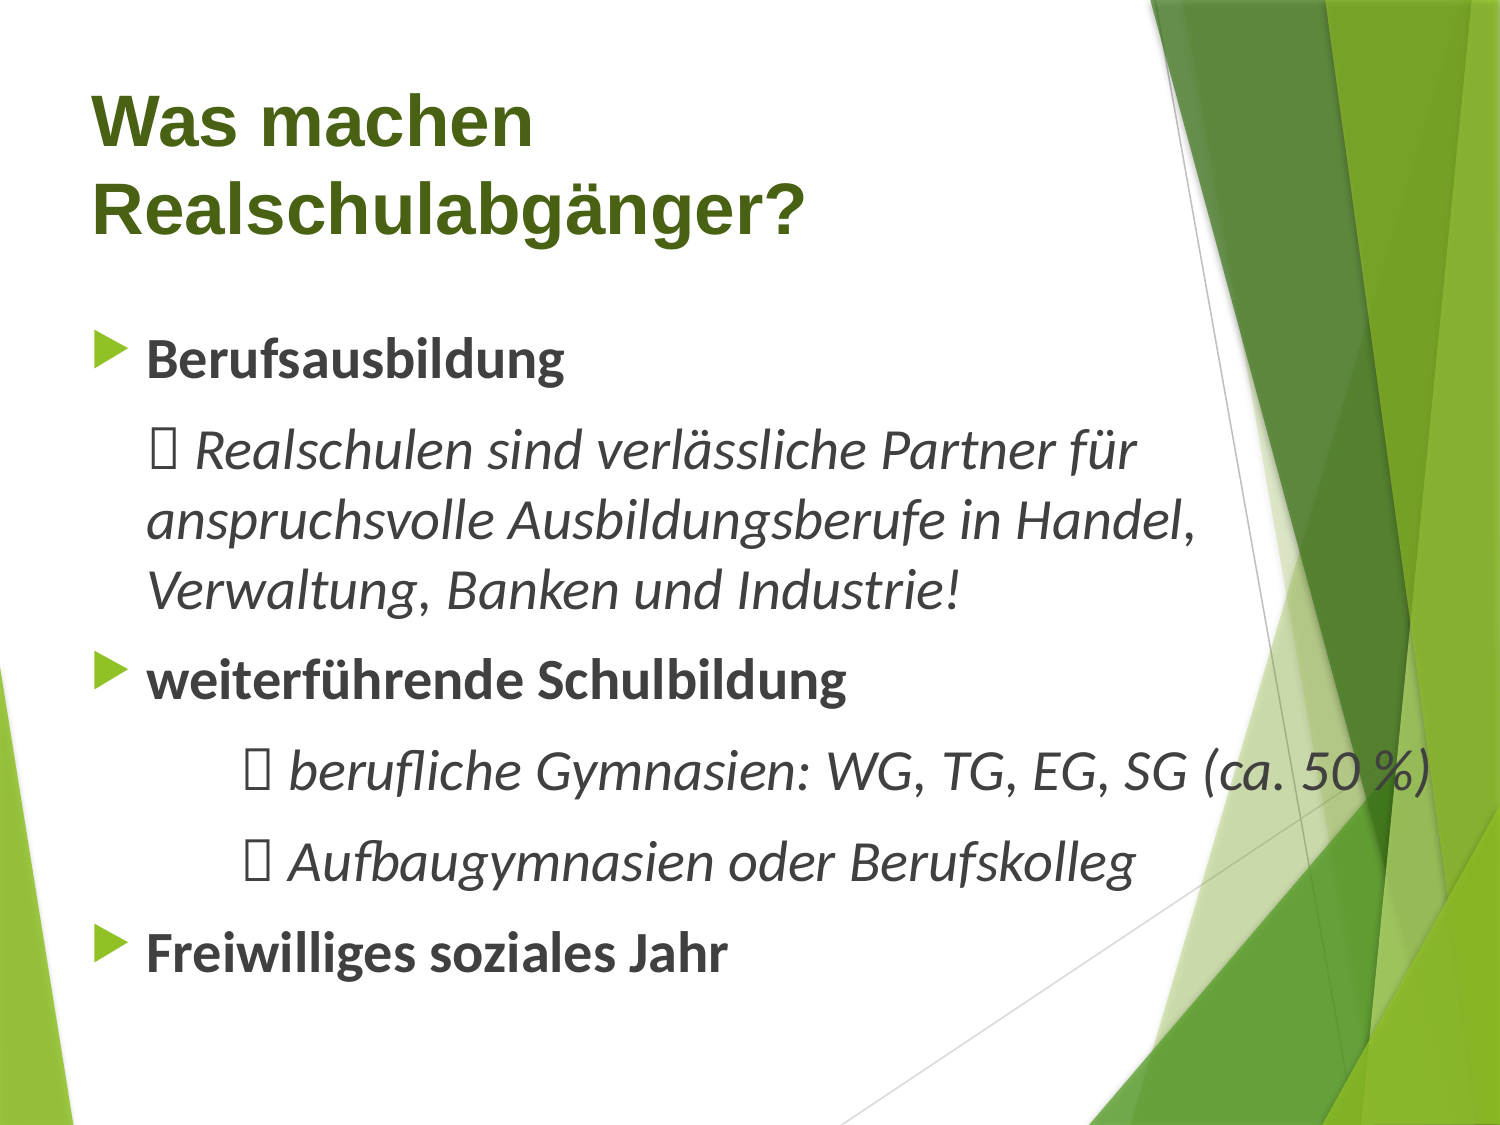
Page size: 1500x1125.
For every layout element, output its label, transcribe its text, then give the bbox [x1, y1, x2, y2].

title Was machen Realschulabgänger? [76, 66, 1471, 294]
list Berufsausbildung  Realschulen sind verlässliche Partner für anspruchsvolle Ausbildungsberufe in Handel, Verwaltung, Banken und Industrie! weiterführende Schulbildung  berufliche Gymnasien: WG, TG, EG, SG (ca. 50 %)  Aufbaugymnasien oder Berufskolleg Freiwilliges soziales Jahr [75, 312, 1471, 1024]
